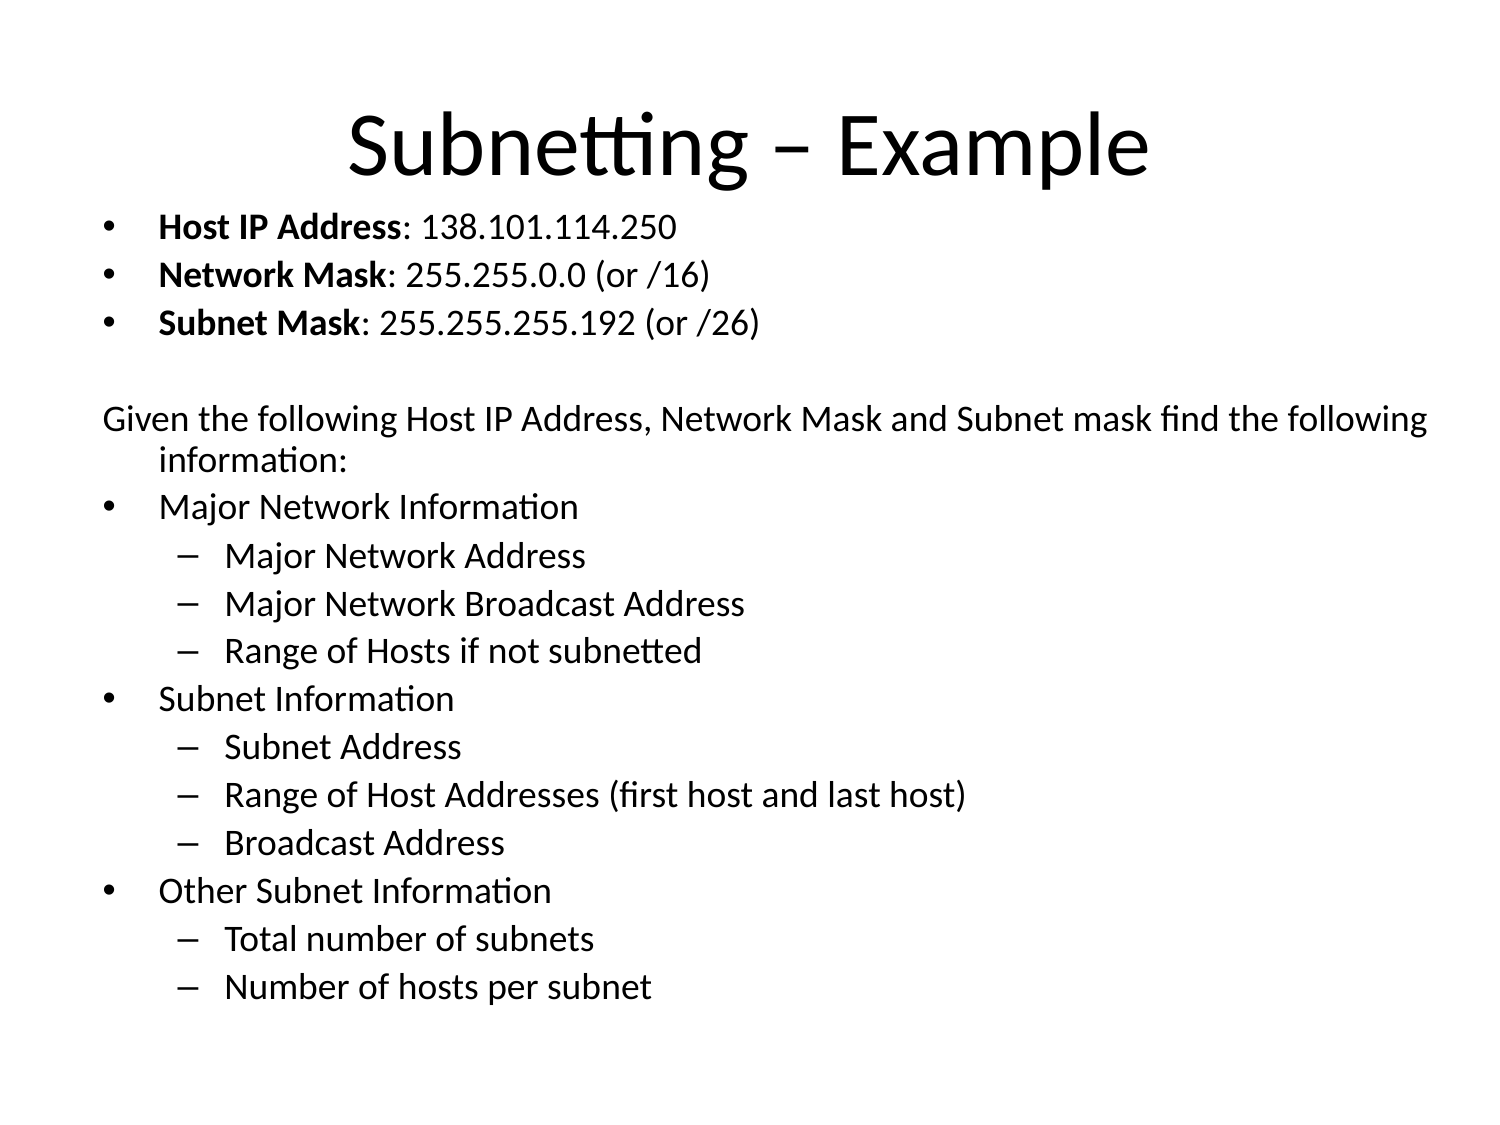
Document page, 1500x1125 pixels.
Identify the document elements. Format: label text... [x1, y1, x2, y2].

title Subnetting – Example [75, 45, 1425, 233]
list Host IP Address: 138.101.114.250 Network Mask: 255.255.0.0 (or /16) Subnet Mask: 255.255.255.192 (or /26) Given the following Host IP Address, Network Mask and Subnet mask find the following information: Major Network Information Major Network Address Major Network Broadcast Address Range of Hosts if not subnetted Subnet Information Subnet Address Range of Host Addresses (first host and last host) Broadcast Address Other Subnet Information Total number of subnets Number of hosts per subnet [87, 200, 1463, 1100]
